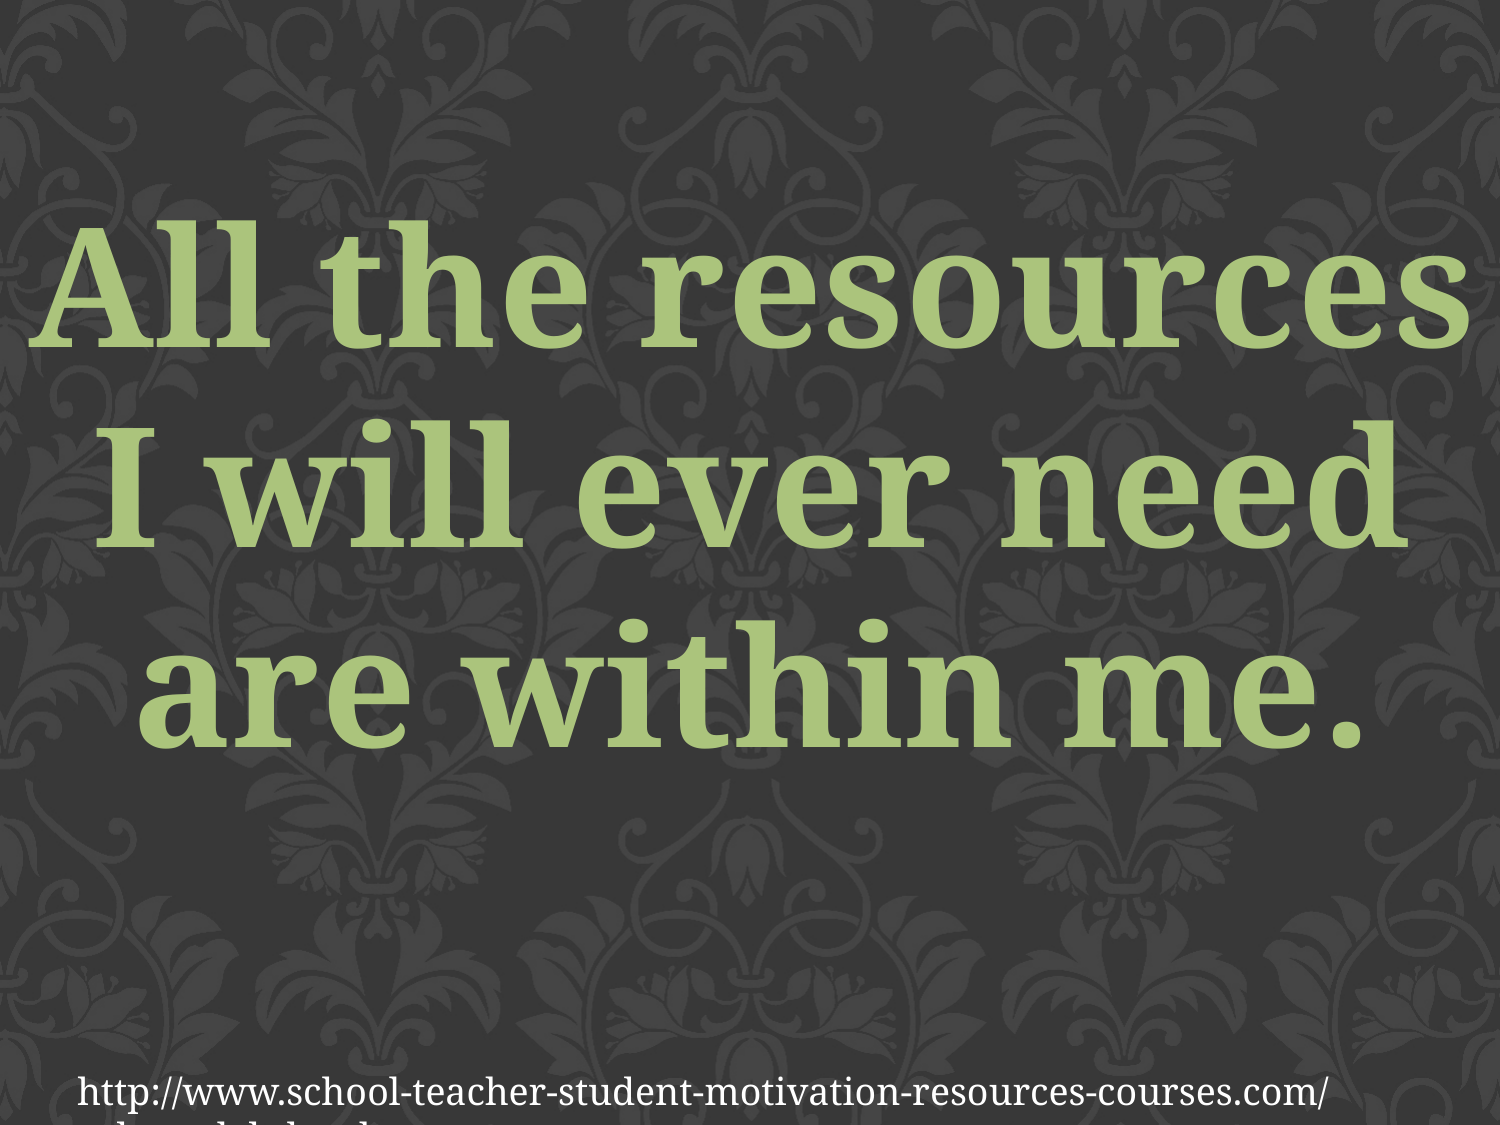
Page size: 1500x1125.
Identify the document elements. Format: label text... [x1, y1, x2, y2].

text_box All the resources I will ever need are within me. [13, 173, 1493, 789]
text_box http://www.school-teacher-student-motivation-resources-courses.com/rolemodels.html [62, 1060, 1450, 1125]
